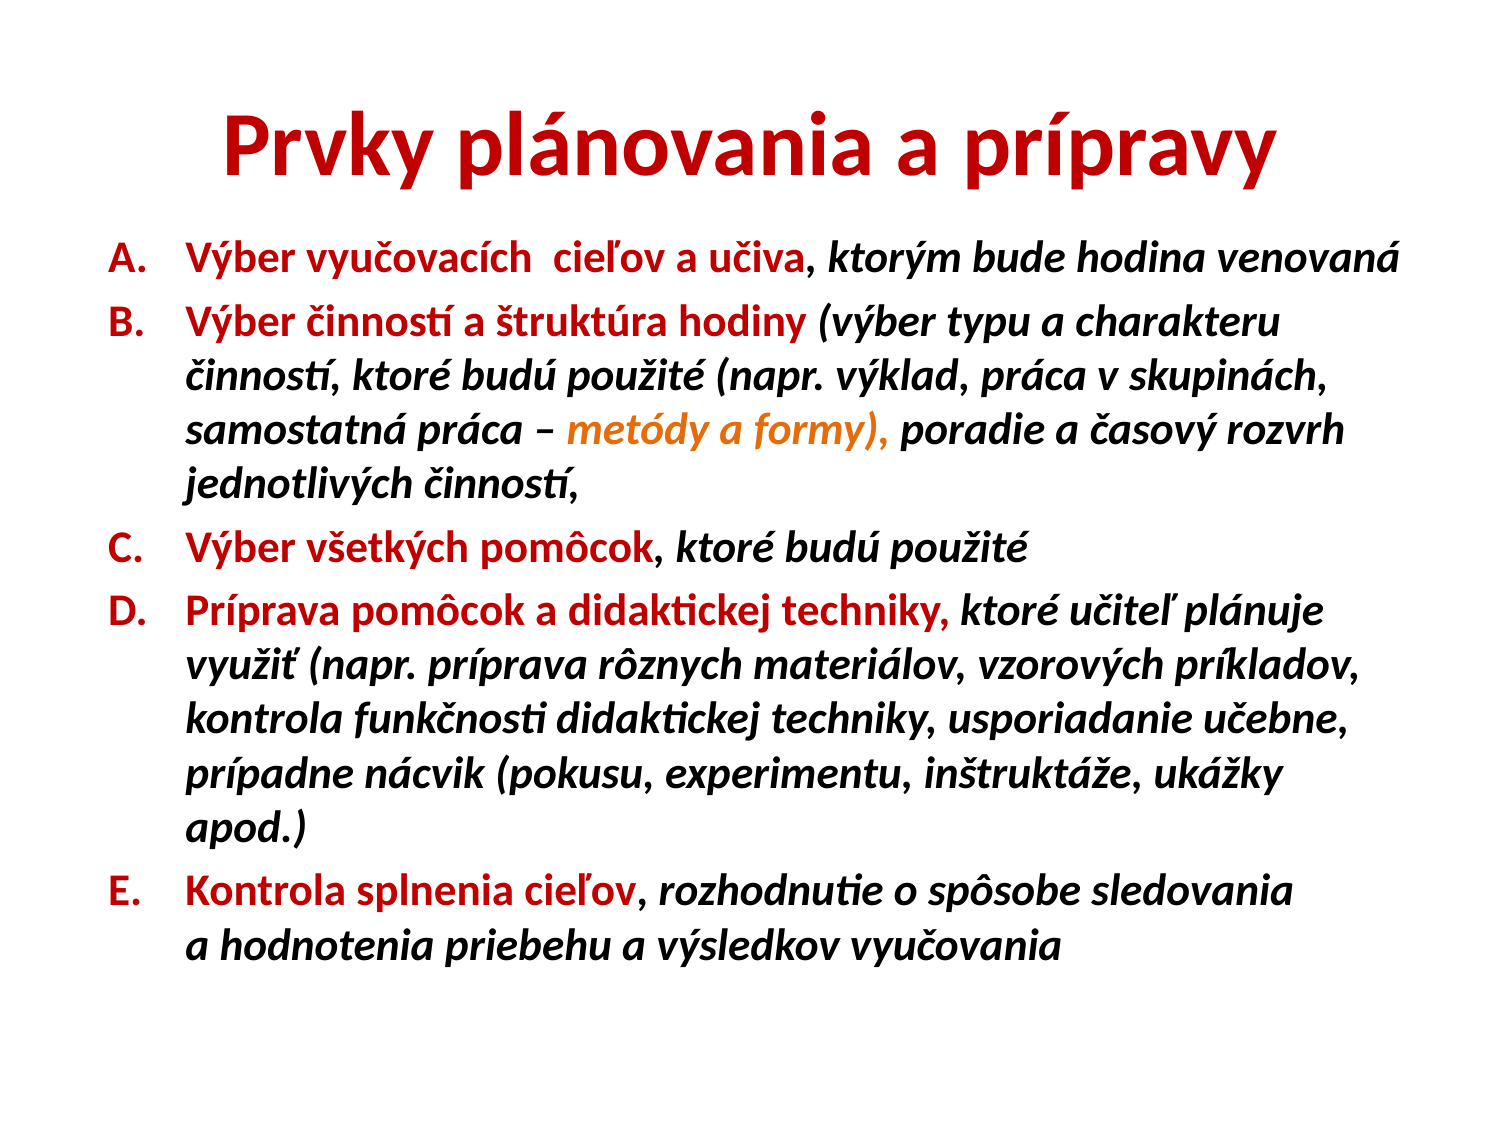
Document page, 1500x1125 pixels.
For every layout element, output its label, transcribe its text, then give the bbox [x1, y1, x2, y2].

title Prvky plánovania a prípravy [75, 45, 1425, 233]
list Výber vyučovacích cieľov a učiva, ktorým bude hodina venovaná Výber činností a štruktúra hodiny (výber typu a charakteru činností, ktoré budú použité (napr. výklad, práca v skupinách, samostatná práca – metódy a formy), poradie a časový rozvrh jednotlivých činností, Výber všetkých pomôcok, ktoré budú použité Príprava pomôcok a didaktickej techniky, ktoré učiteľ plánuje využiť (napr. príprava rôznych materiálov, vzorových príkladov, kontrola funkčnosti didaktickej techniky, usporiadanie učebne, prípadne nácvik (pokusu, experimentu, inštruktáže, ukážky apod.) Kontrola splnenia cieľov, rozhodnutie o spôsobe sledovania a hodnotenia priebehu a výsledkov vyučovania [76, 219, 1427, 1024]
